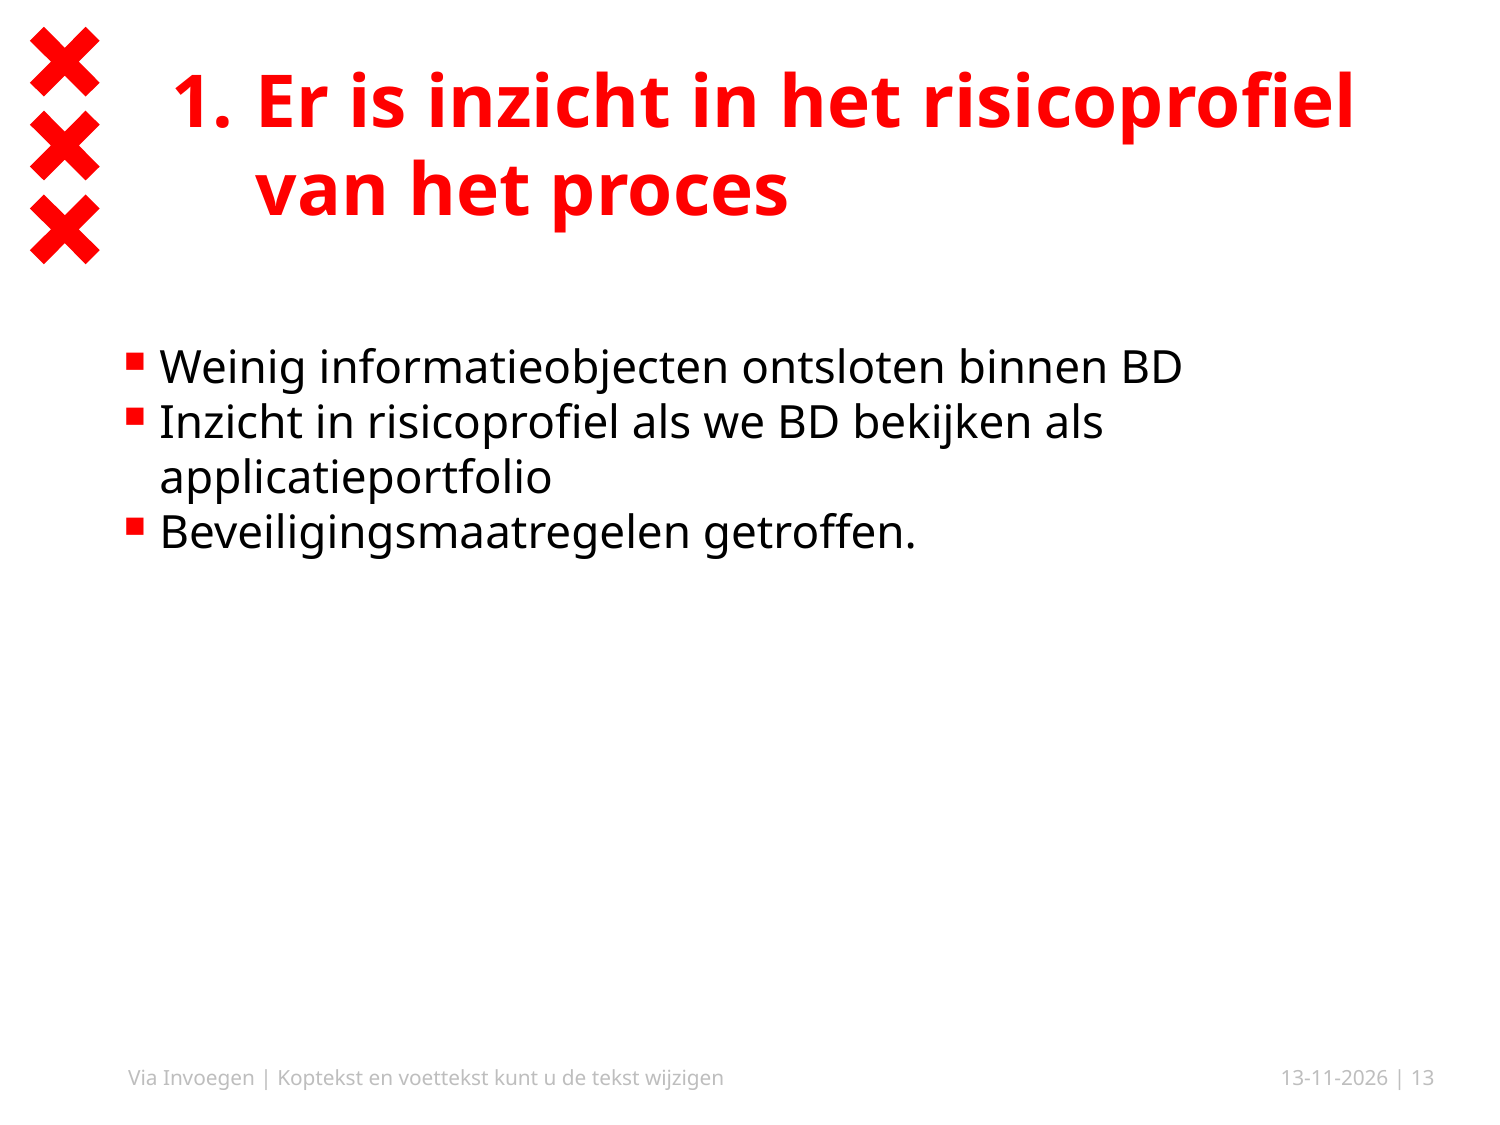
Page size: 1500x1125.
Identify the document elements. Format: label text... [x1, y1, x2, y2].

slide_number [1264, 1064, 1389, 1094]
footer Via Invoegen | Koptekst en voettekst kunt u de tekst wijzigen [128, 1064, 1144, 1094]
title Er is inzicht in het risicoprofiel van het proces [171, 54, 1486, 243]
list Weinig informatieobjecten ontsloten binnen BD Inzicht in risicoprofiel als we BD bekijken als applicatieportfolio Beveiligingsmaatregelen getroffen. [123, 338, 1438, 796]
slide_number | 13 [1393, 1064, 1442, 1094]
